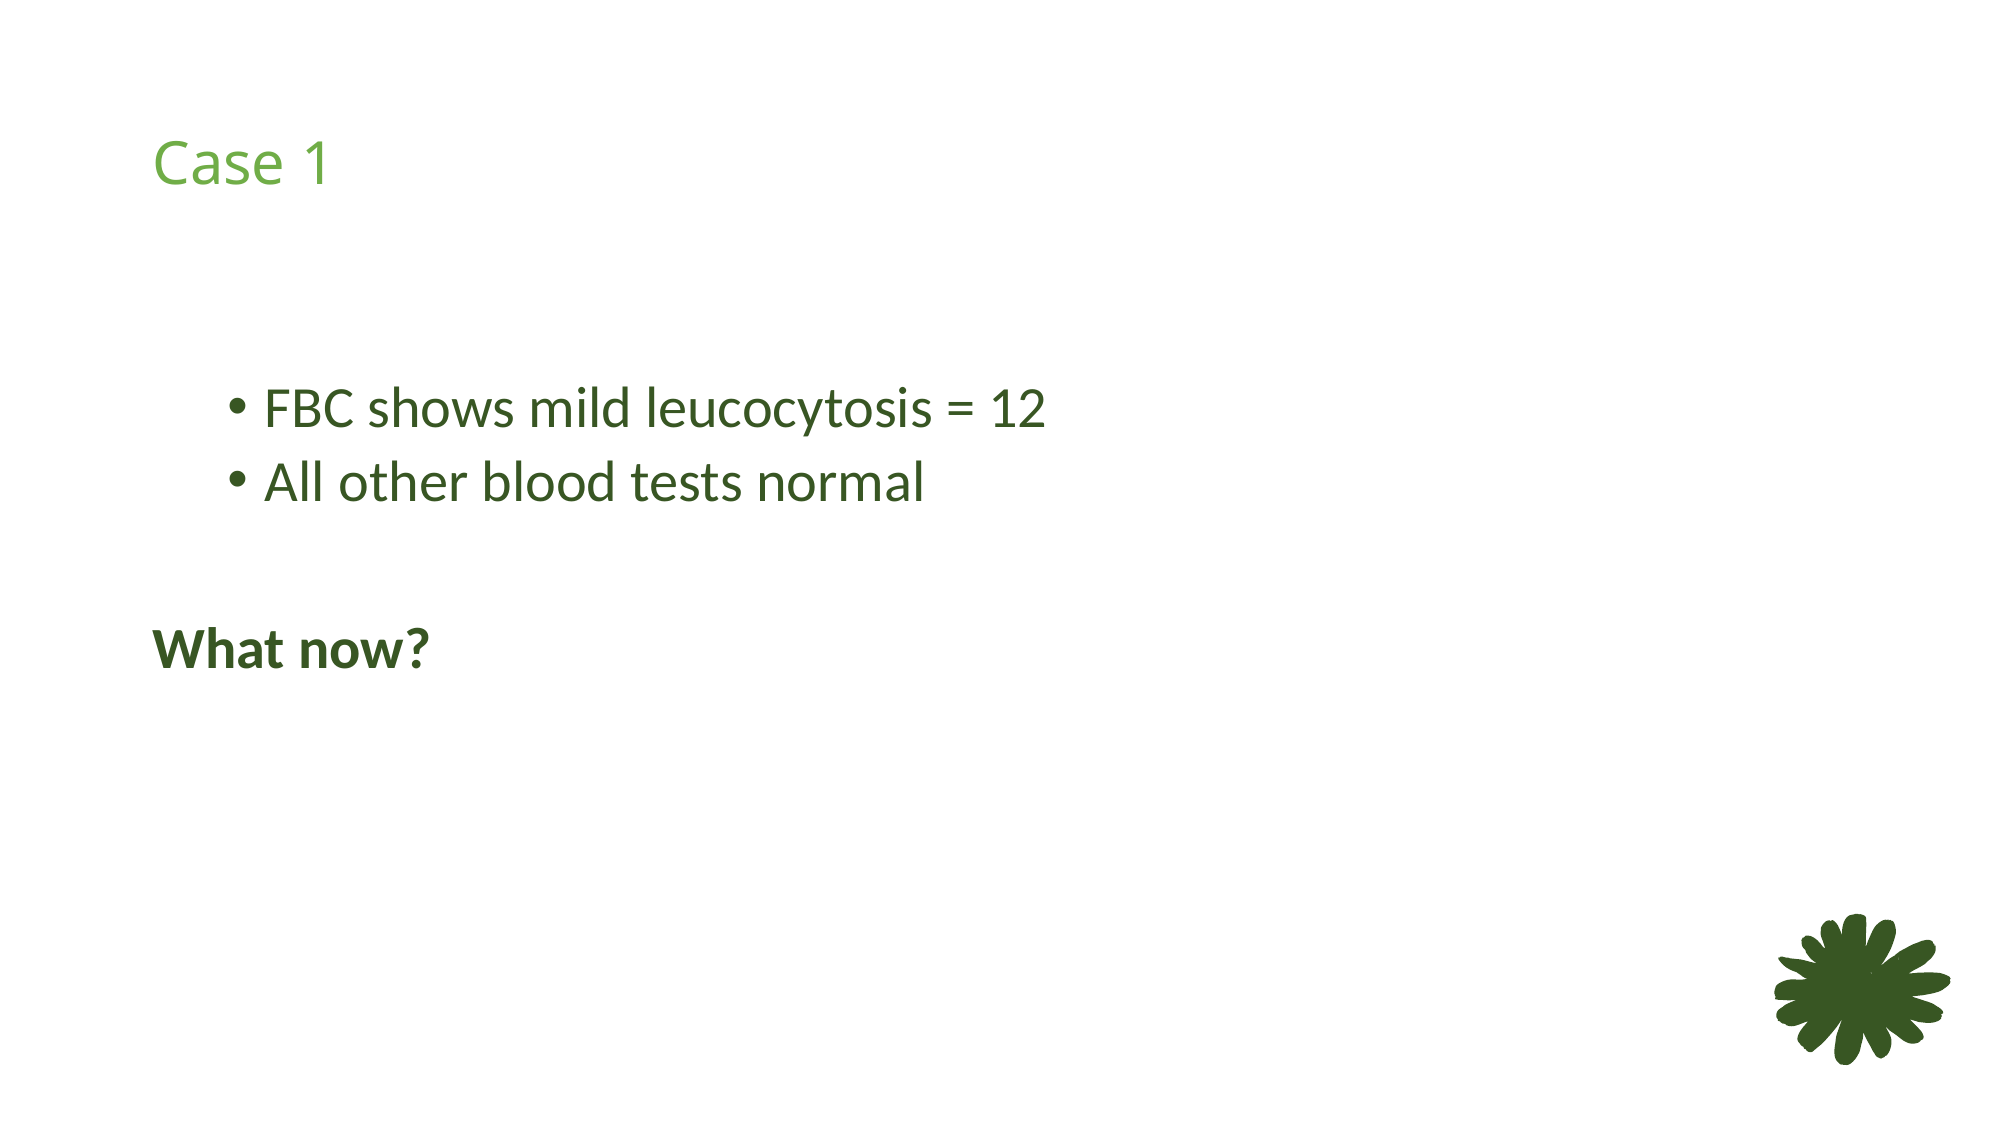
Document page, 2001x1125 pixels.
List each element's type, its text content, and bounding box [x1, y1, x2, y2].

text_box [0, 913, 1951, 1066]
list FBC shows mild leucocytosis = 12 All other blood tests normal What now? [137, 299, 1863, 913]
title Case 1 [137, 59, 1863, 278]
